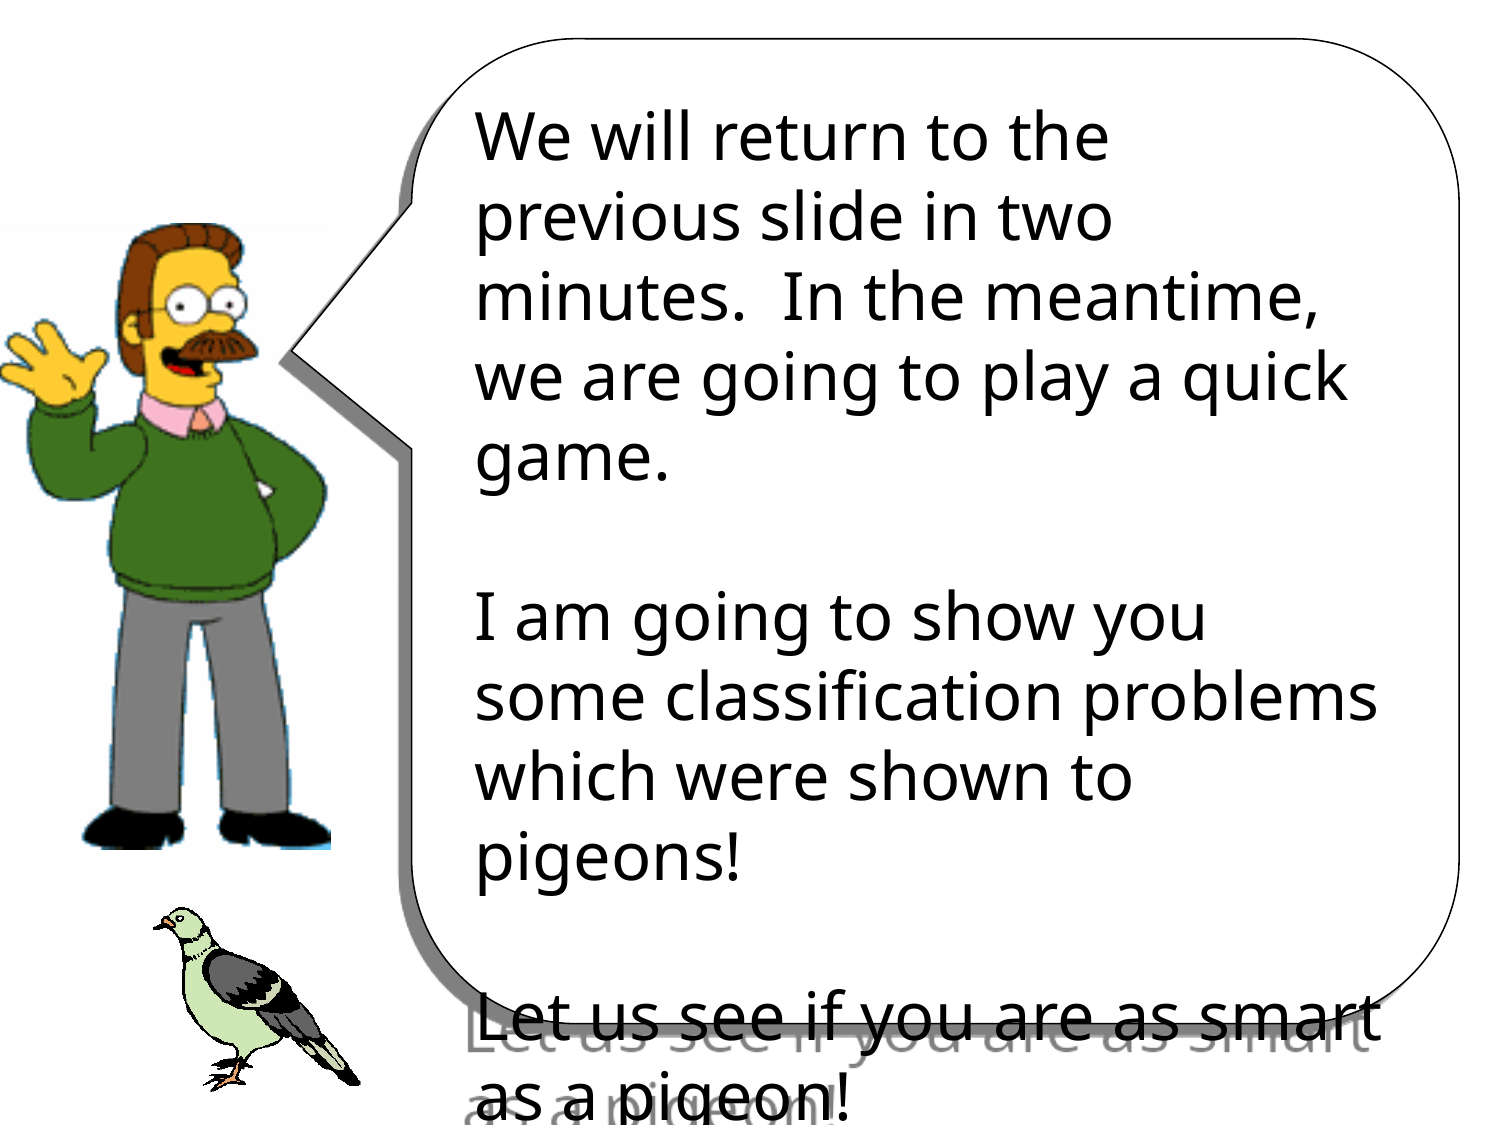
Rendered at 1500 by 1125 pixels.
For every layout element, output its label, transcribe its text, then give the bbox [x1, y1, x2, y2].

text_box We will return to the previous slide in two minutes. In the meantime, we are going to play a quick game. I am going to show you some classification problems which were shown to pigeons! Let us see if you are as smart as a pigeon! [335, 38, 1460, 1024]
picture [152, 905, 361, 1093]
picture [0, 223, 331, 850]
